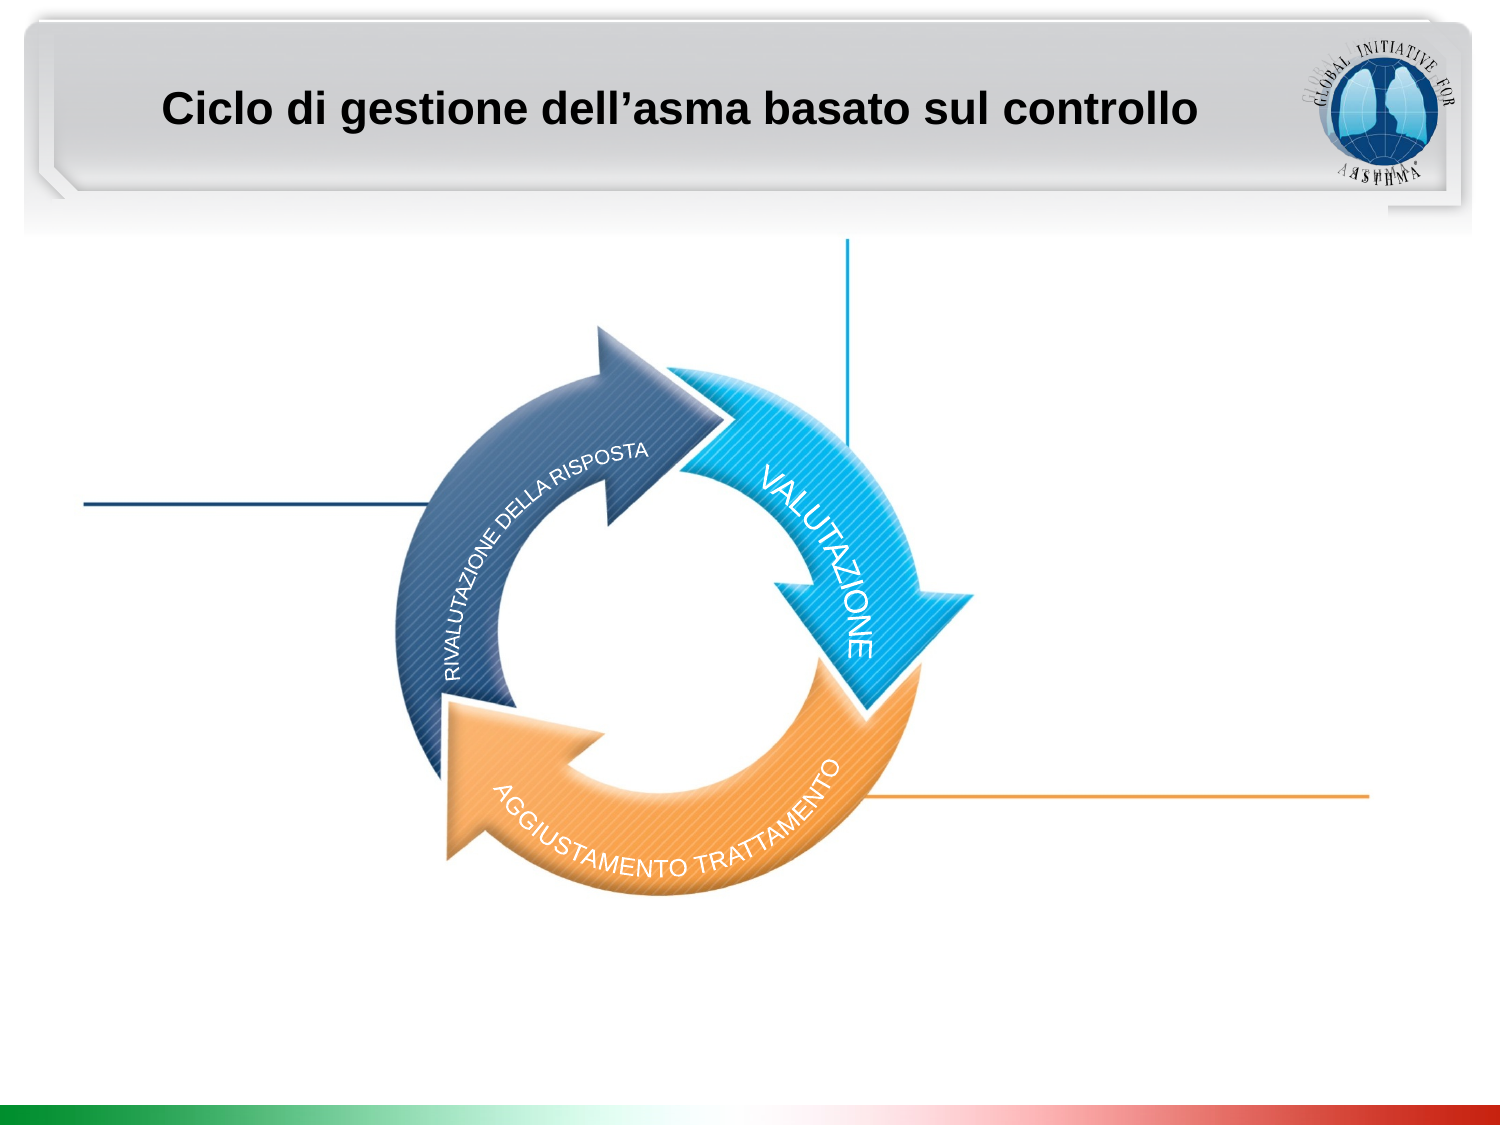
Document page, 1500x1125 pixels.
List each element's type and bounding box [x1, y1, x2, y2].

picture [0, 1105, 1500, 1125]
picture [24, 22, 1472, 930]
